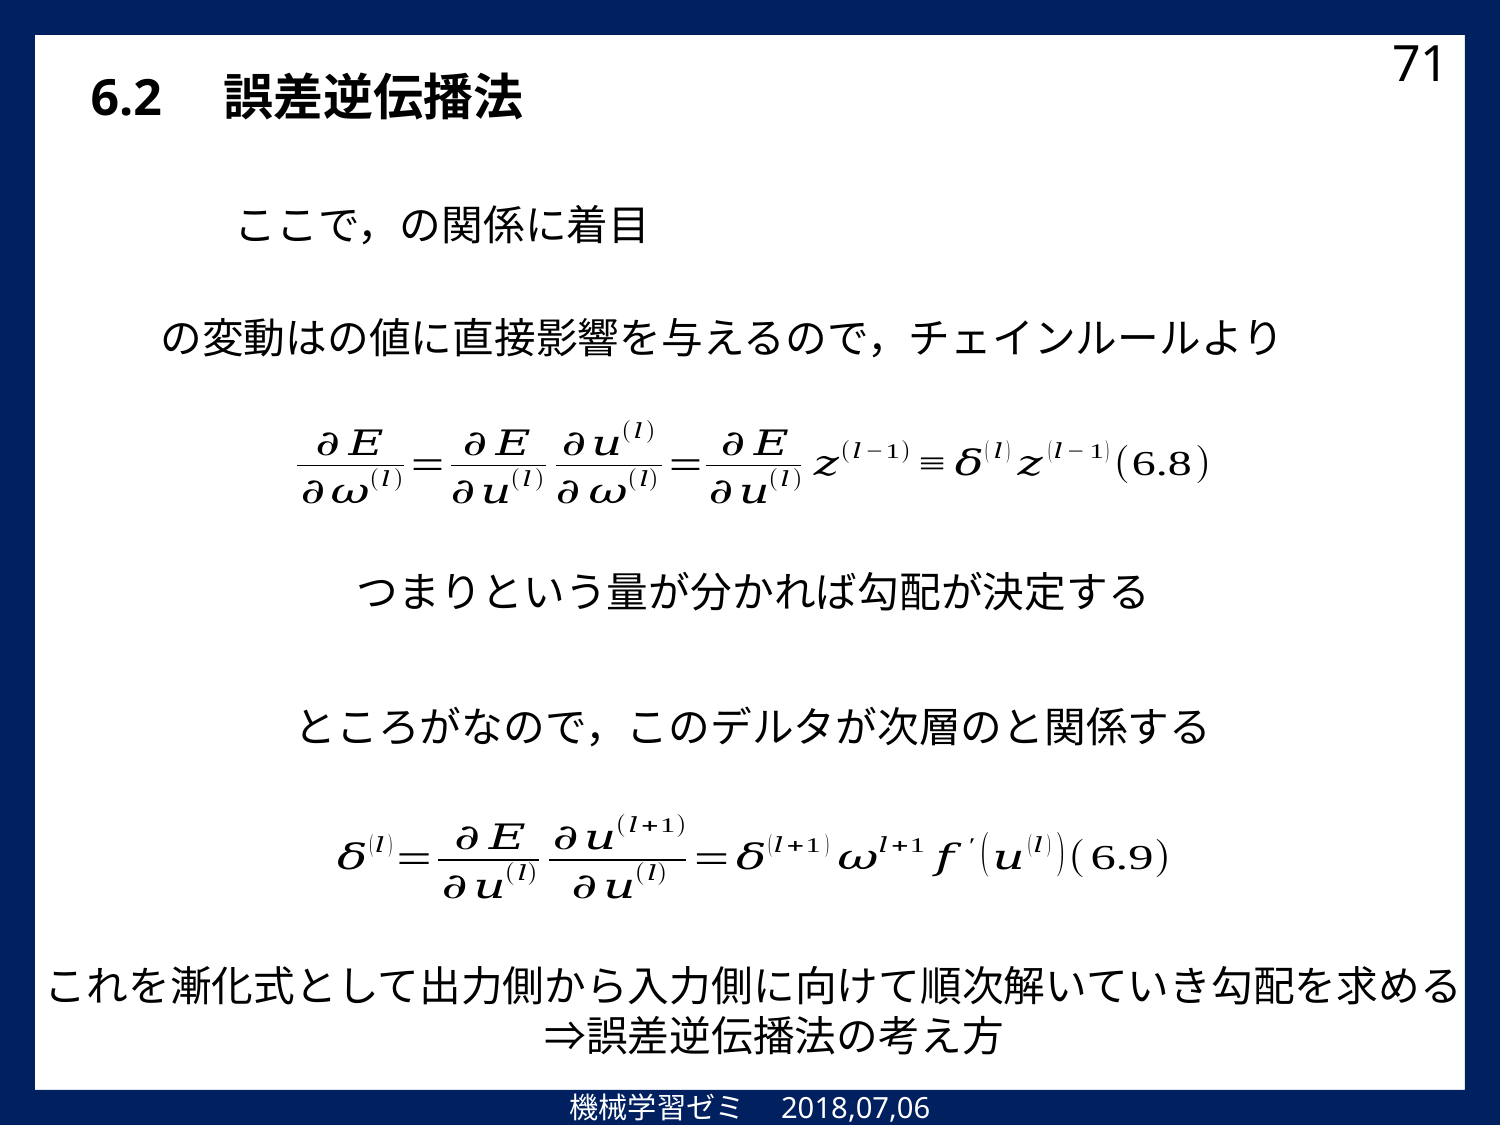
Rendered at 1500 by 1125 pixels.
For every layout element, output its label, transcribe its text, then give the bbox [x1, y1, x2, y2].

text_box 6.2 誤差逆伝播法 [75, 58, 539, 133]
slide_number 71 [1126, 36, 1465, 96]
text_box これを漸化式として出力側から入力側に向けて順次解いていき勾配を求める ⇒誤差逆伝播法の考え方 [28, 952, 1479, 1068]
